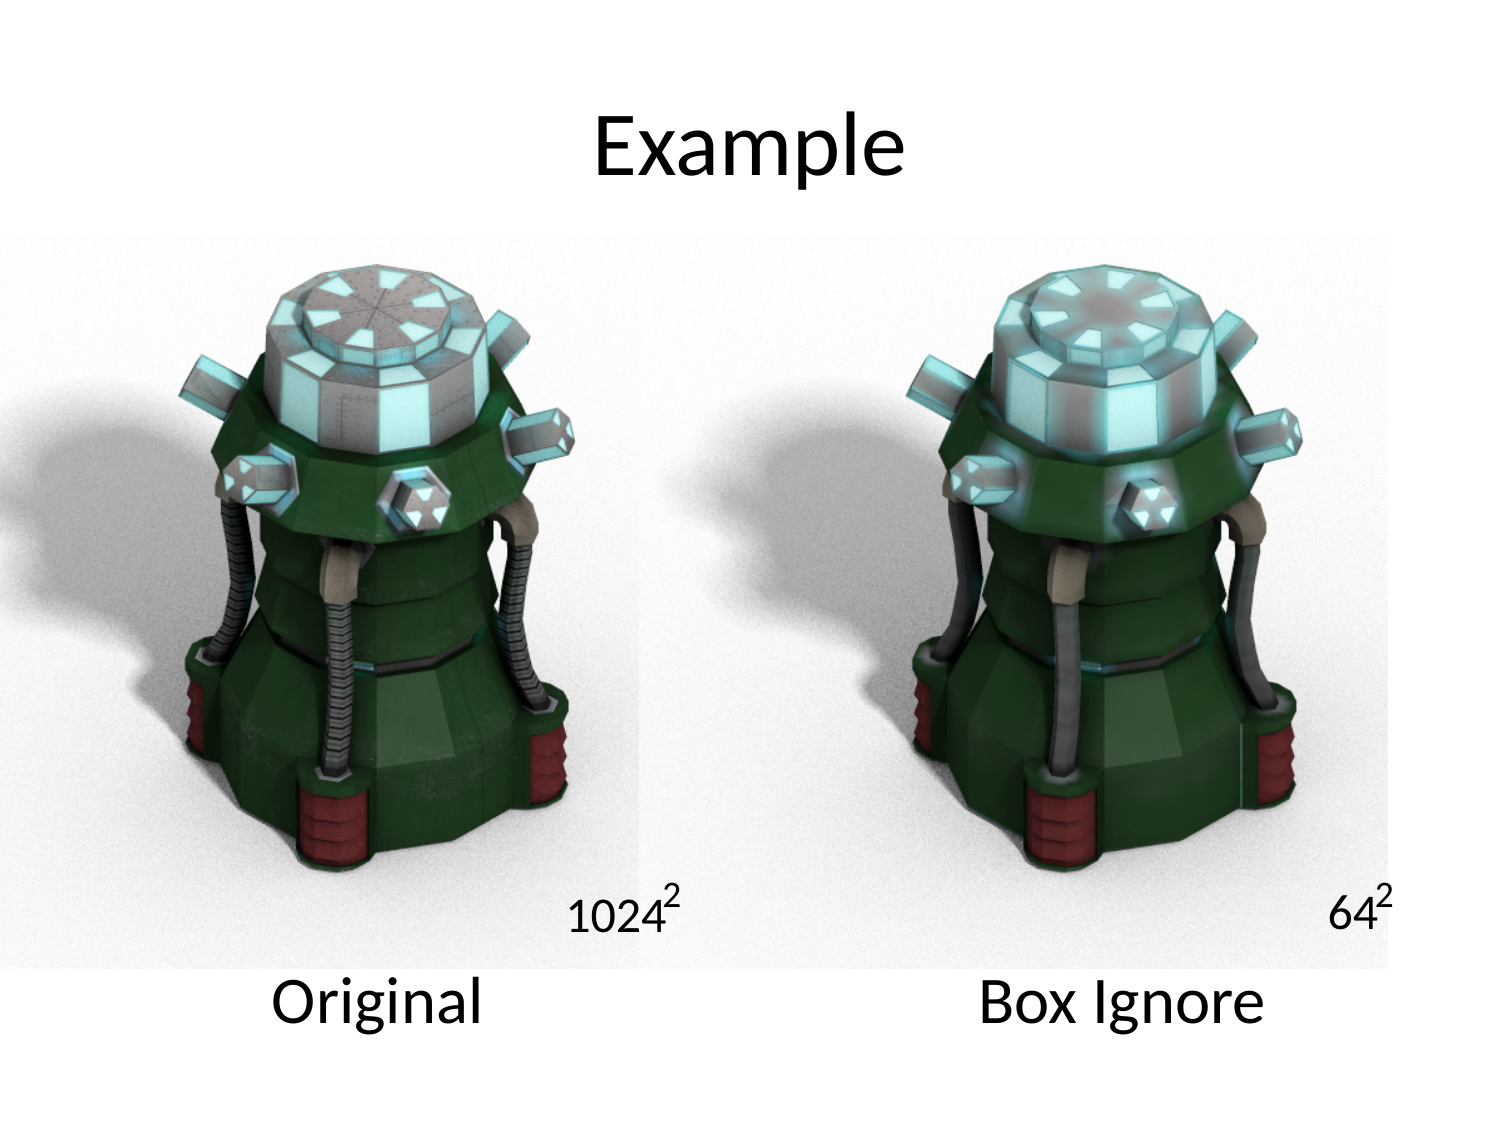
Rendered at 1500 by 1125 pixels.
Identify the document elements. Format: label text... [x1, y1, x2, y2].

title Example [75, 45, 1425, 233]
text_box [1312, 862, 1410, 949]
text_box Original [0, 978, 831, 1045]
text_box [549, 862, 697, 951]
picture [0, 237, 1388, 970]
text_box Box Ignore [831, 949, 1500, 1045]
